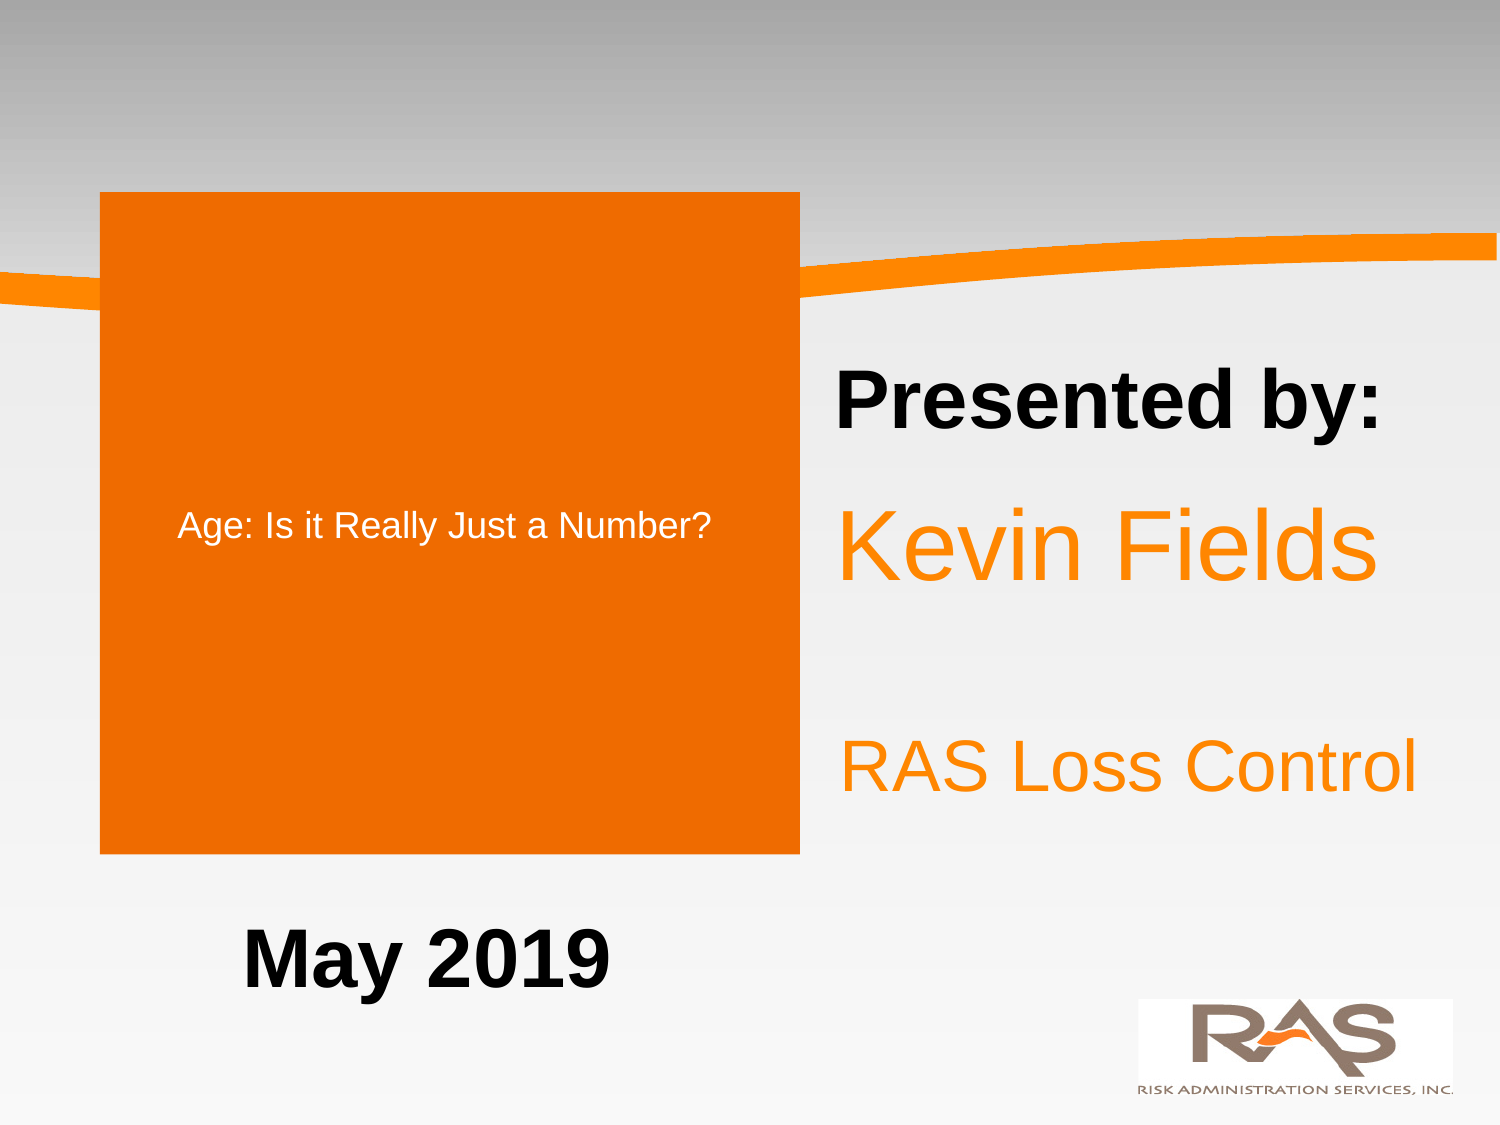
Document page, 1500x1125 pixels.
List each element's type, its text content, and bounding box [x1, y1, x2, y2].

text_box Presented by: [819, 337, 1444, 453]
text_box RAS Loss Control [824, 711, 1500, 814]
text_box [156, 466, 820, 541]
text_box [0, 0, 1500, 280]
picture [1138, 999, 1453, 1095]
text_box May 2019 [79, 896, 775, 1012]
text_box [0, 274, 98, 311]
text_box Kevin Fields [820, 473, 1445, 609]
text_box [801, 235, 1497, 298]
text_box Age: Is it Really Just a Number? [98, 190, 801, 856]
